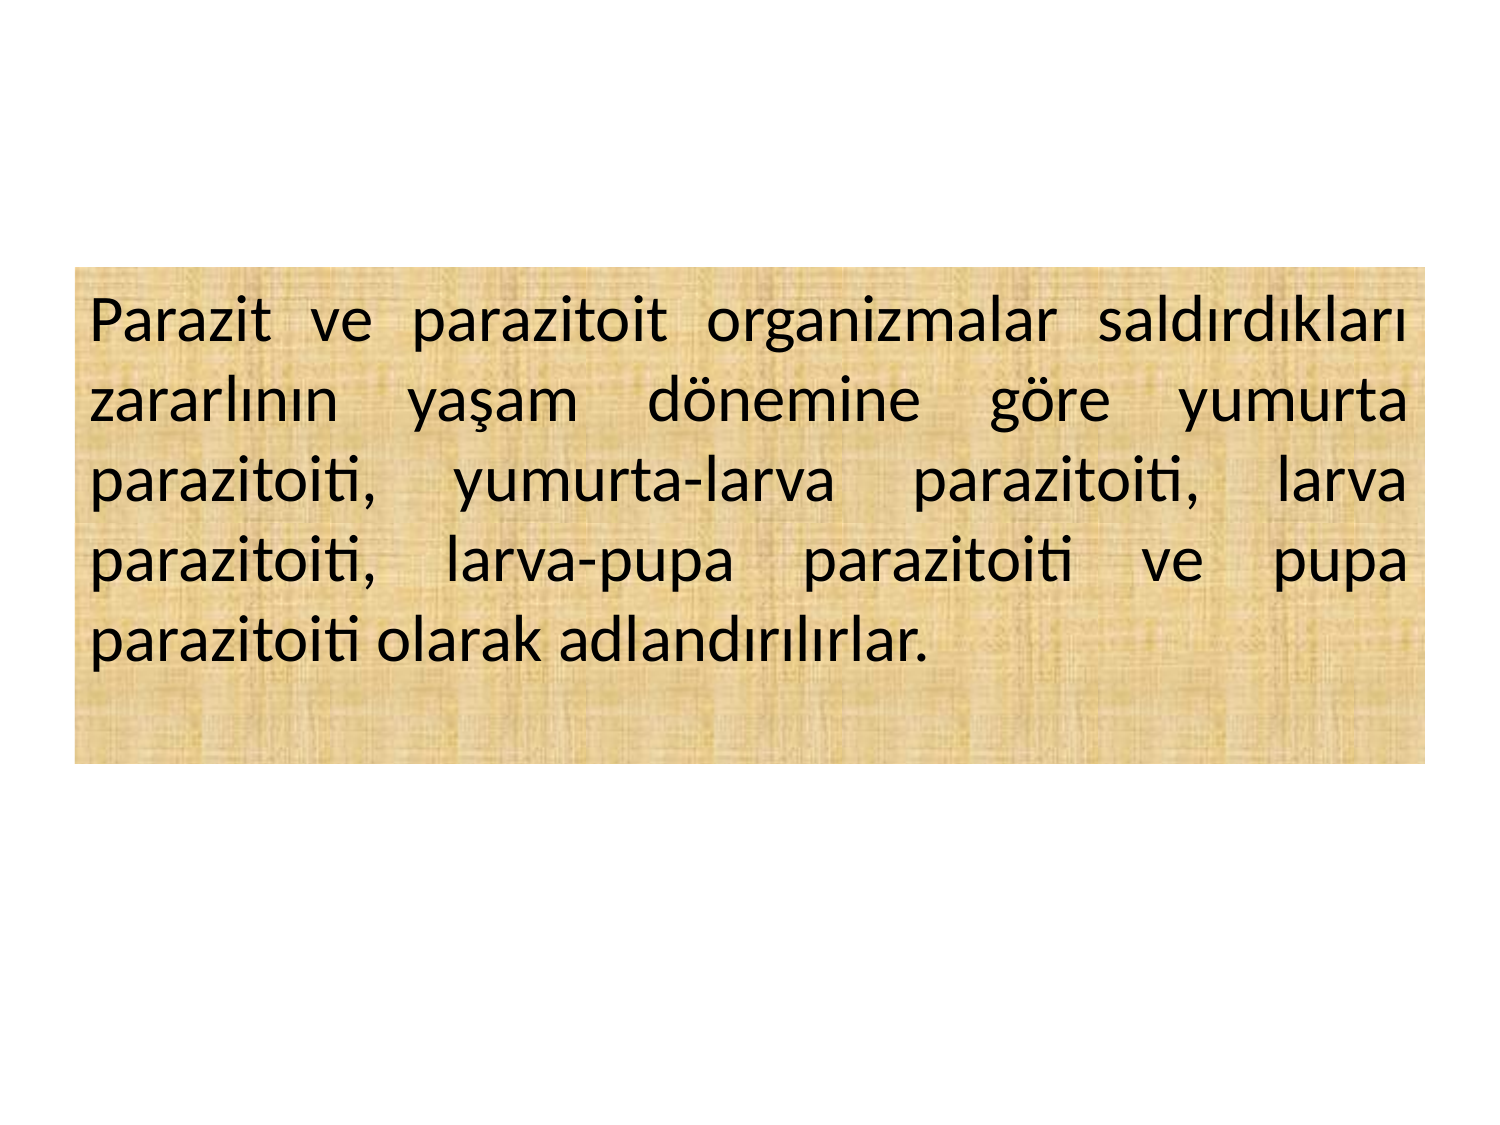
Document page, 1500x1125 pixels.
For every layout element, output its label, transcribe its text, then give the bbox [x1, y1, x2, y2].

text_box Parazit ve parazitoit organizmalar saldırdıkları zararlının yaşam dönemine göre yumurta parazitoiti, yumurta-larva parazitoiti, larva parazitoiti, larva-pupa parazitoiti ve pupa parazitoiti olarak adlandırılırlar. [74, 267, 1425, 764]
